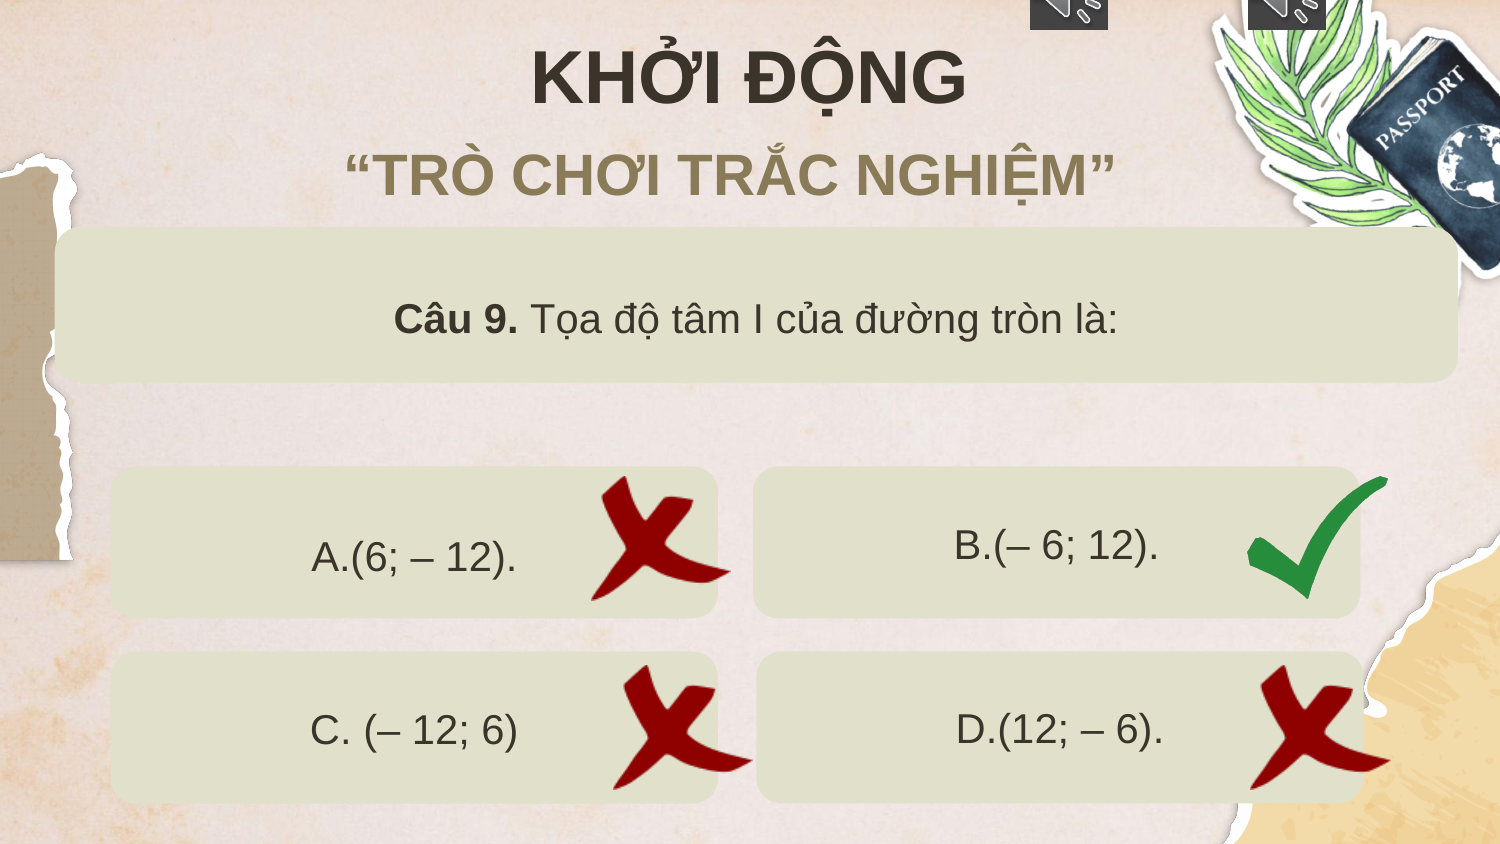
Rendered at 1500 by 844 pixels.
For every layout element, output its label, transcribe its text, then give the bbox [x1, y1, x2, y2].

title KHỞI ĐỘNG [118, 14, 1172, 108]
text_box D.(12; – 6). [756, 649, 1363, 806]
text_box B.(– 6; 12). [750, 464, 1359, 621]
picture [0, 0, 1500, 844]
text_box C. (– 12; 6) [108, 649, 717, 806]
text_box A.(6; – 12). [108, 464, 715, 621]
text_box “TRÒ CHƠI TRẮC NGHIỆM” [97, 121, 1197, 226]
